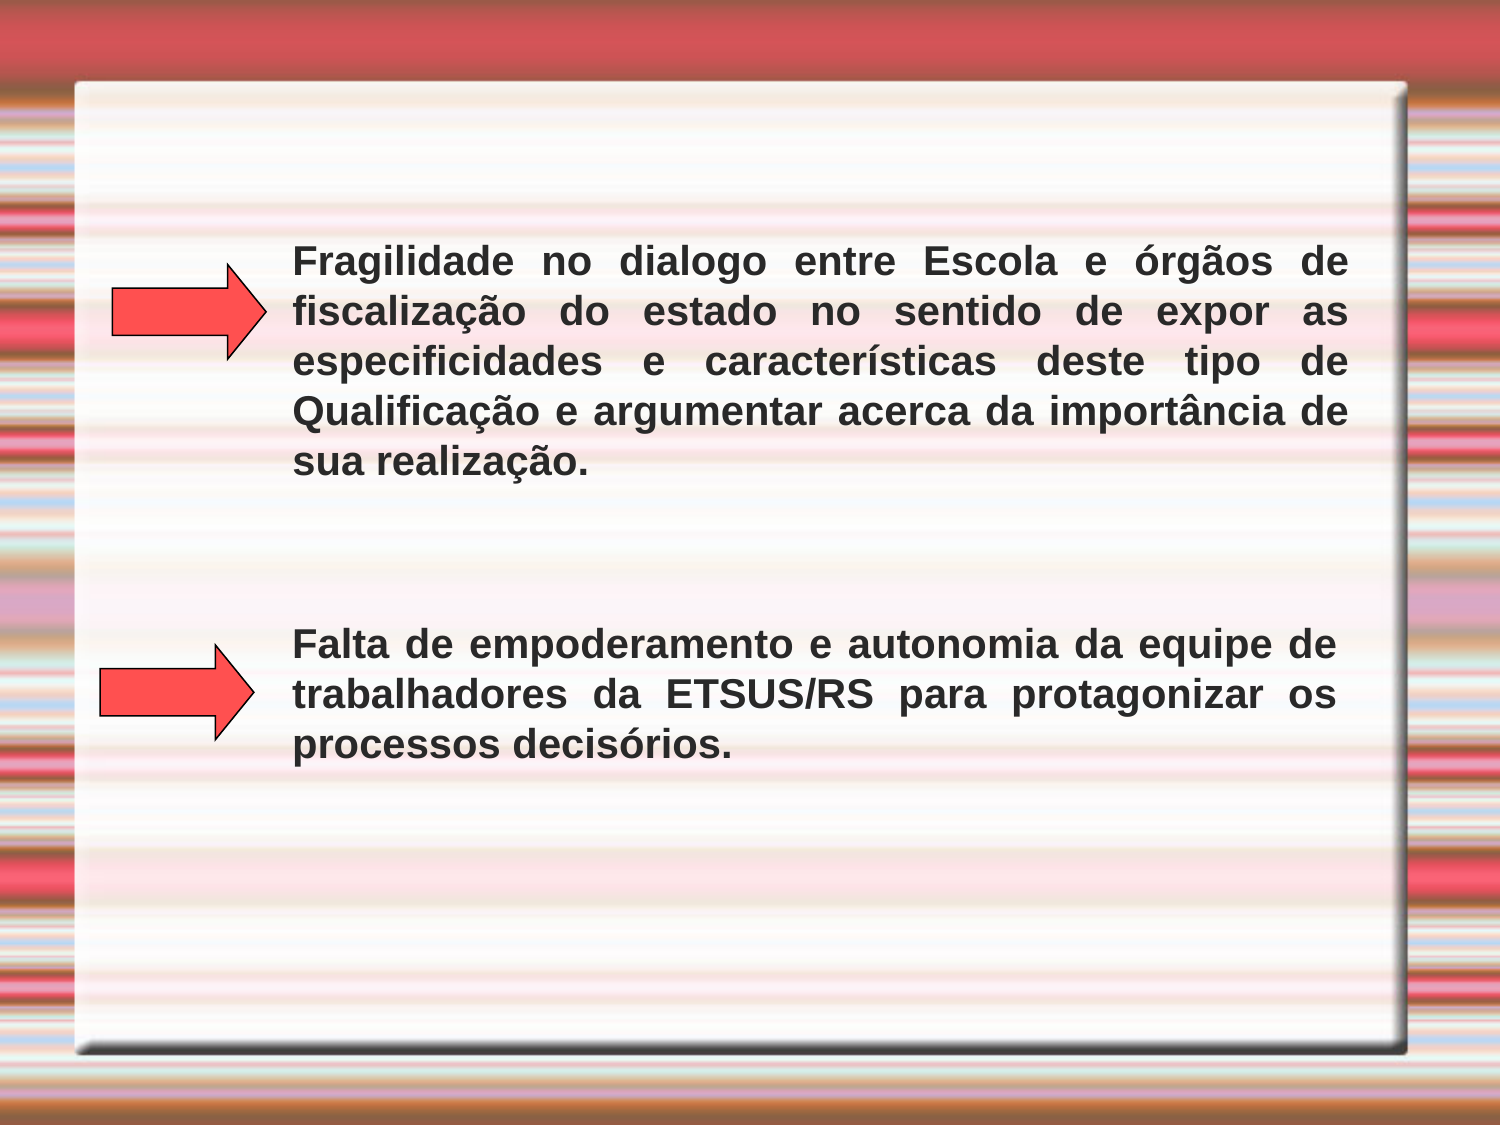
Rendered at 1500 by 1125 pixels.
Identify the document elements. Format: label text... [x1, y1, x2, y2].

text_box [100, 645, 254, 740]
text_box Fragilidade no dialogo entre Escola e órgãos de fiscalização do estado no sentido de expor as especificidades e características deste tipo de Qualificação e argumentar acerca da importância de sua realização. [277, 226, 1365, 492]
text_box [112, 264, 267, 360]
picture [0, 0, 1500, 1125]
text_box Falta de empoderamento e autonomia da equipe de trabalhadores da ETSUS/RS para protagonizar os processos decisórios. [277, 609, 1353, 775]
